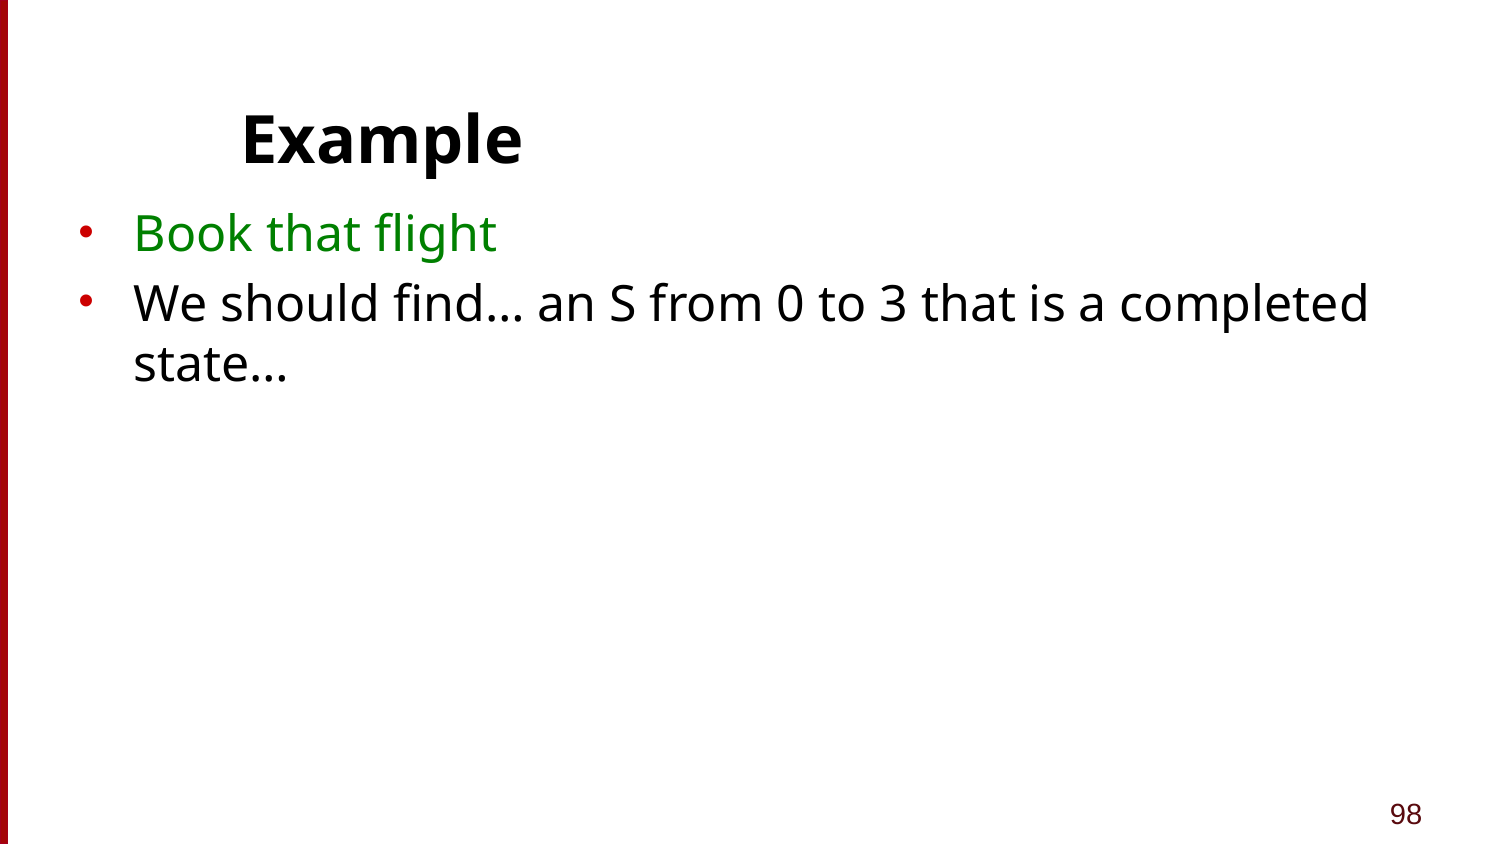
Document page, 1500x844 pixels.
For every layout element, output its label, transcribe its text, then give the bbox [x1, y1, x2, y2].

list Book that flight We should find… an S from 0 to 3 that is a completed state… [62, 193, 1413, 822]
slide_number 98 [1374, 787, 1500, 844]
title Example [225, 62, 1450, 185]
